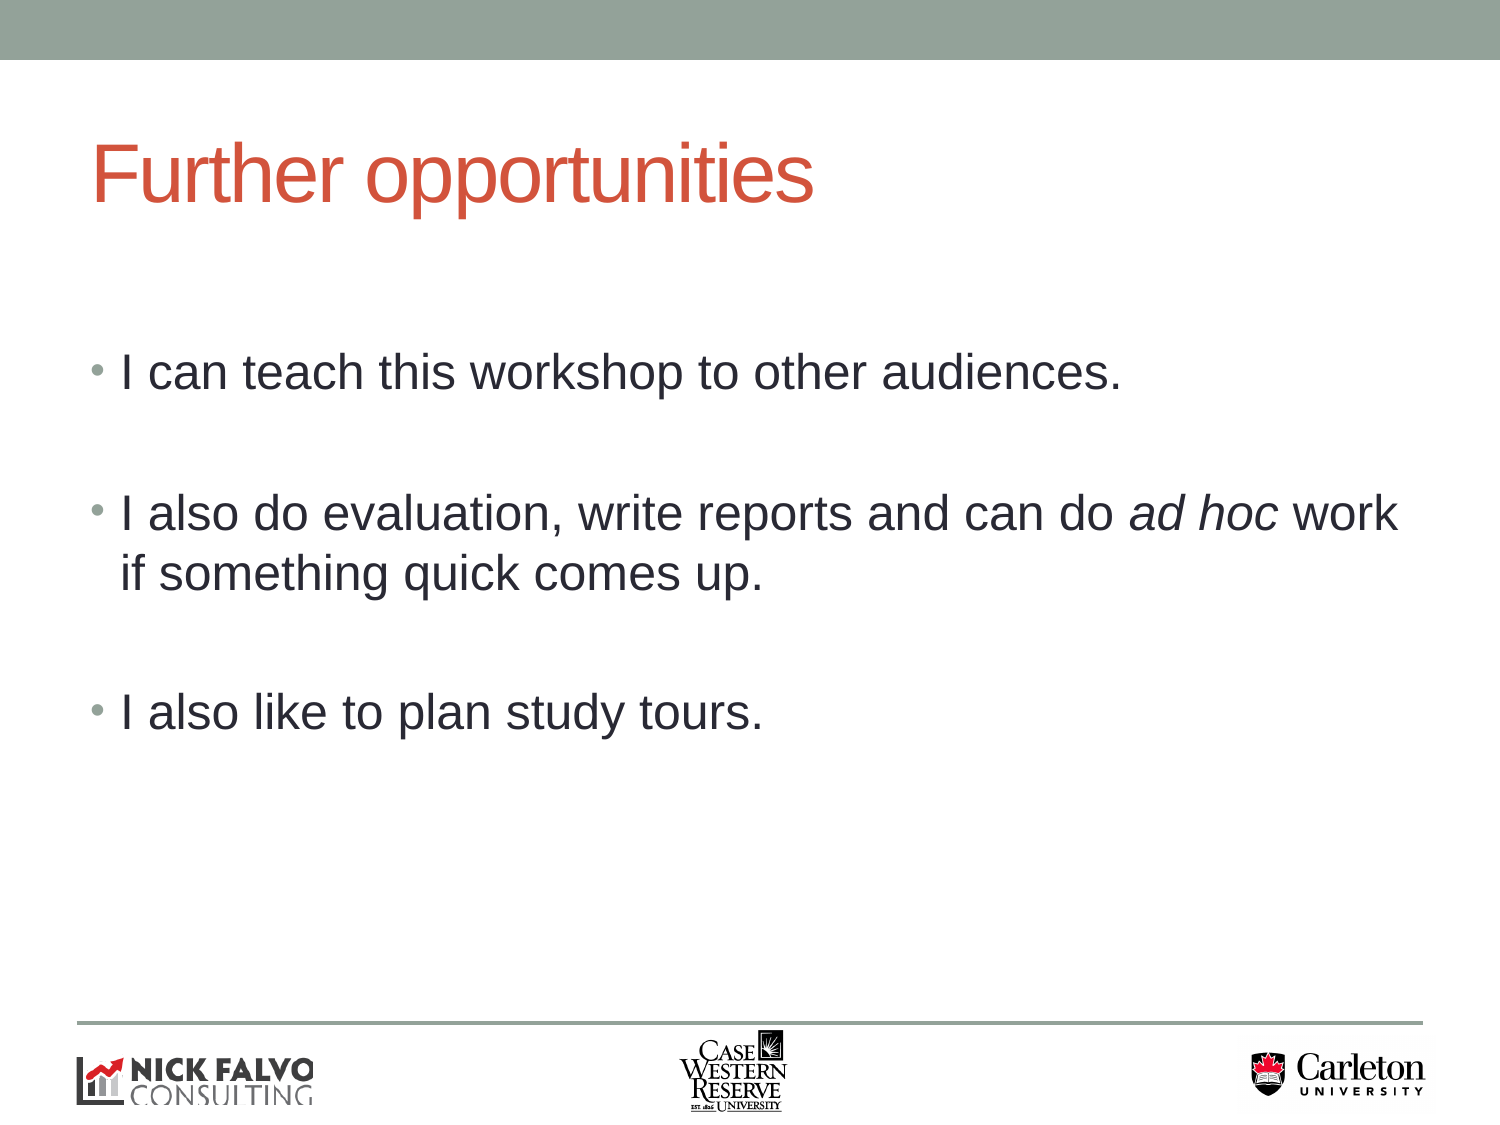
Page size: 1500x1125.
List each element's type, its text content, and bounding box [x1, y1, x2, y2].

picture [1237, 1035, 1436, 1114]
title Further opportunities [75, 87, 1425, 250]
picture [679, 1030, 793, 1120]
list I can teach this workshop to other audiences. I also do evaluation, write reports and can do ad hoc work if something quick comes up. I also like to plan study tours. [75, 262, 1425, 988]
